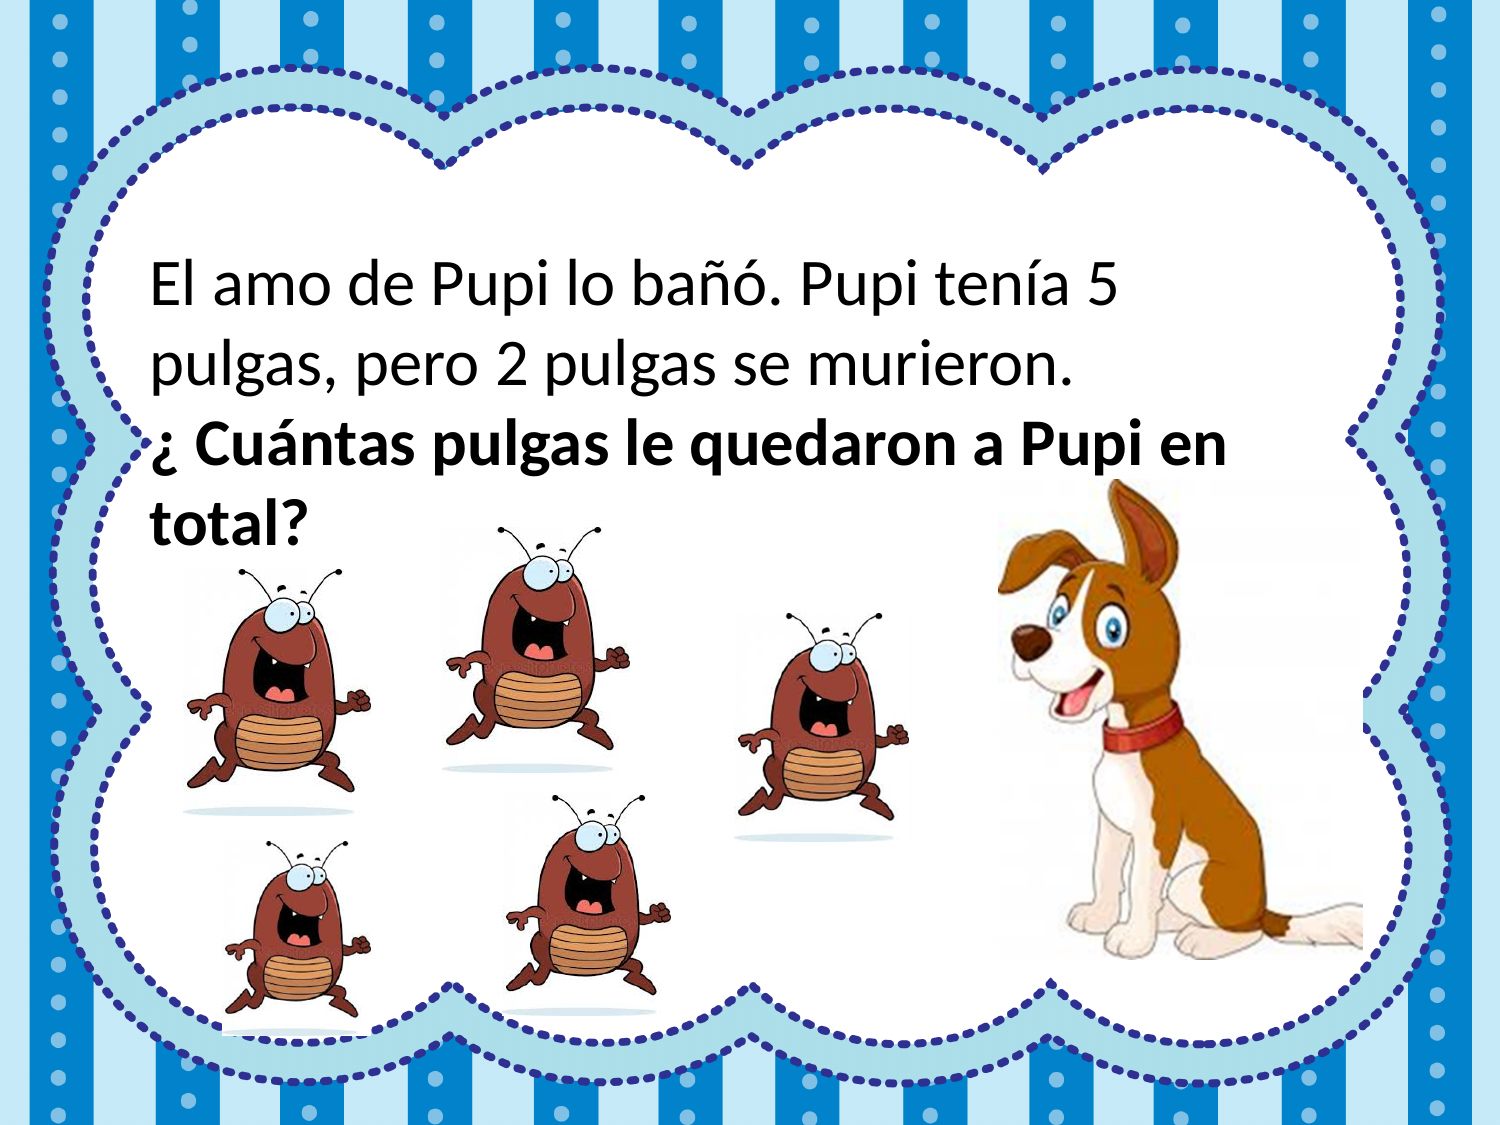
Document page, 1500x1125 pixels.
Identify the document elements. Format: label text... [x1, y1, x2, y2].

text_box El amo de Pupi lo bañó. Pupi tenía 5 pulgas, pero 2 pulgas se murieron. ¿ Cuántas pulgas le quedaron a Pupi en total? [134, 231, 1328, 567]
picture [0, 0, 1500, 1125]
